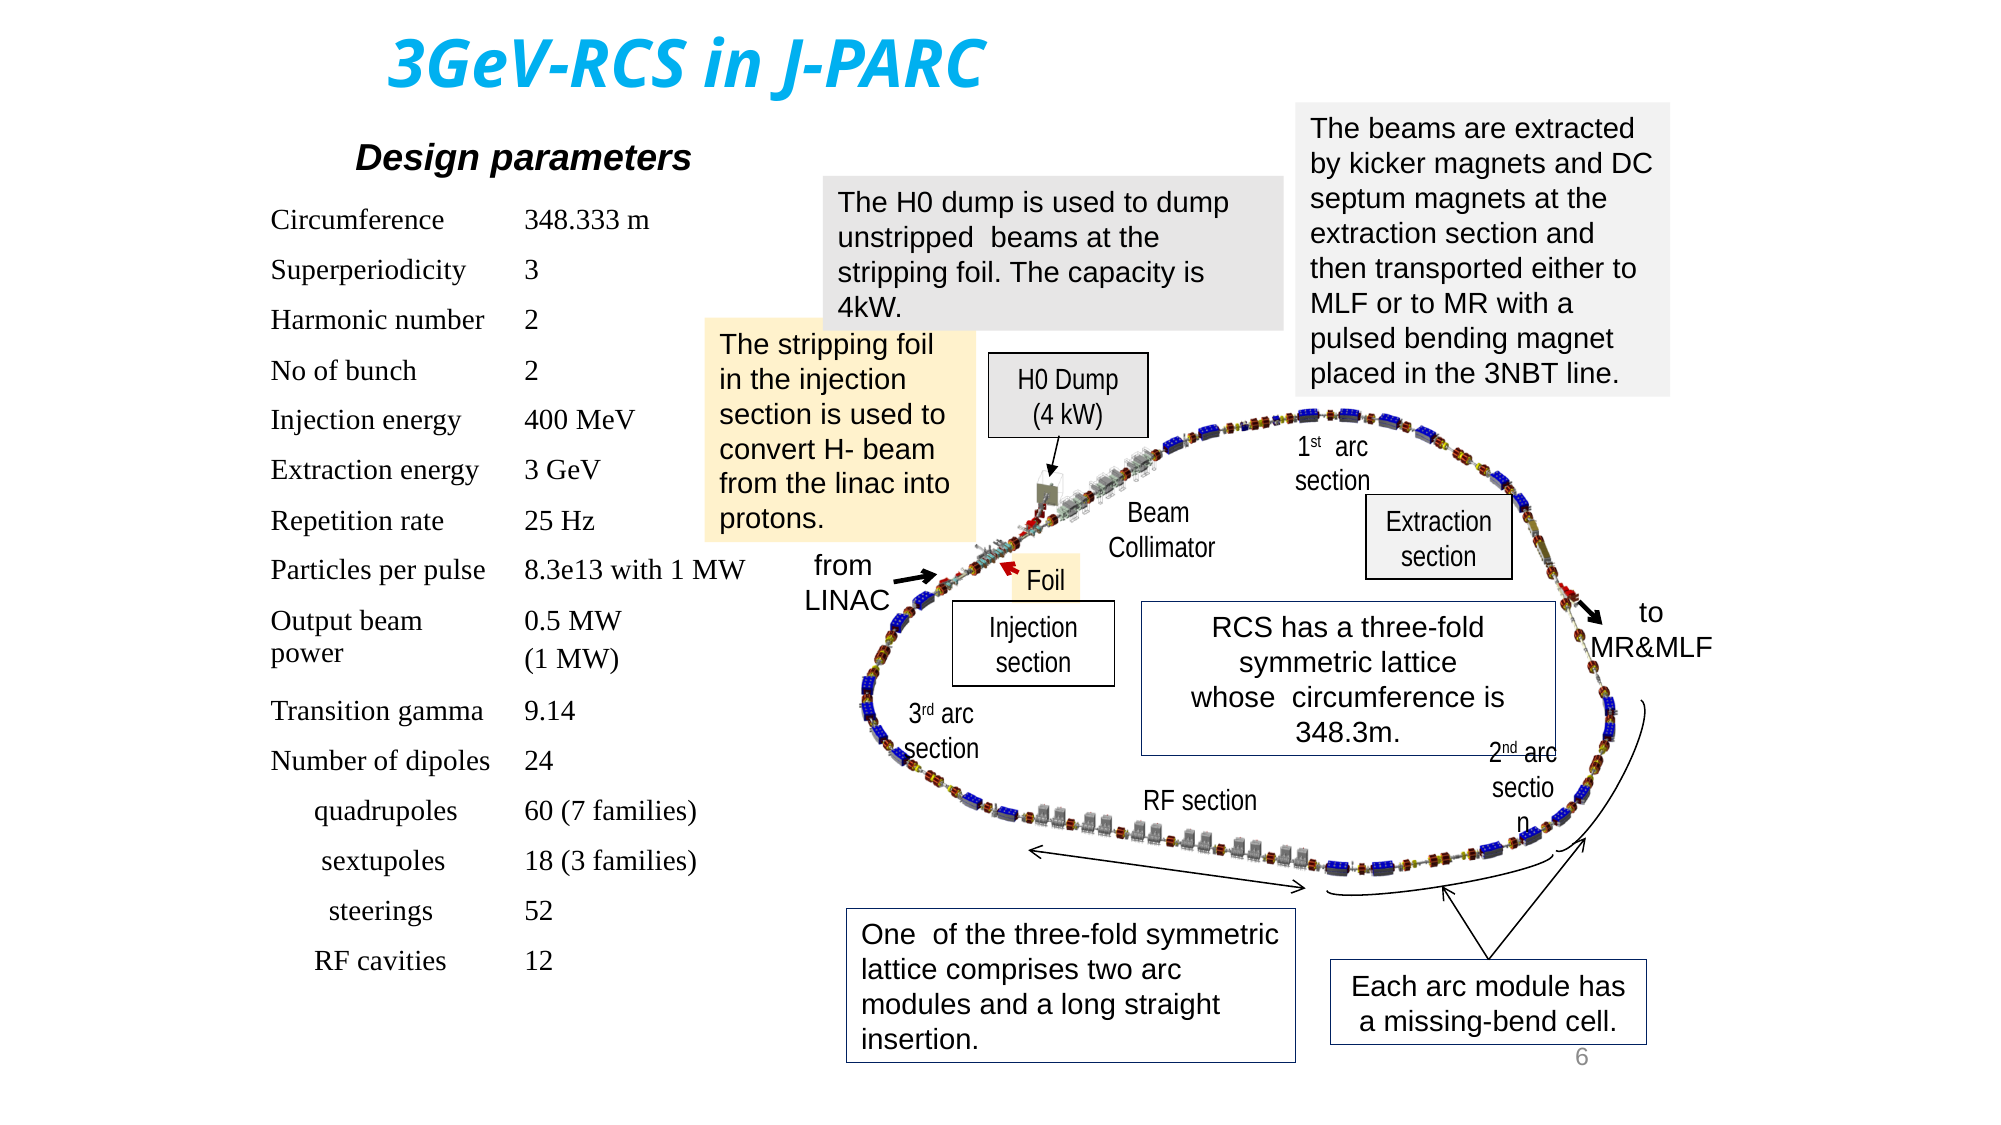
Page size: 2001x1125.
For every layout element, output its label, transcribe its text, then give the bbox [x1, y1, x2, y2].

table_cell Transition gamma [256, 687, 509, 737]
table_cell 18 (3 families) [509, 837, 835, 887]
table_cell Harmonic number [256, 296, 509, 346]
table_cell 400 MeV [509, 396, 835, 446]
table_cell 0.5 MW (1 MW) [509, 597, 835, 687]
text_box Design parameters [340, 125, 708, 186]
table_cell 2 [509, 346, 835, 396]
text_box The H0 dump is used to dump unstripped beams at the stripping foil. The capacity is 4kW. [822, 175, 1284, 331]
table_cell 3 GeV [509, 446, 835, 496]
text_box Each arc module has a missing-bend cell. [1330, 959, 1647, 1045]
table_cell Injection energy [256, 396, 509, 446]
table_cell 9.14 [509, 687, 835, 737]
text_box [1476, 849, 1599, 948]
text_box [787, 538, 938, 625]
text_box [1574, 586, 1729, 672]
table_cell sextupoles [256, 837, 509, 887]
table_cell Superperiodicity [256, 246, 509, 296]
table_cell steerings [256, 887, 509, 937]
table_header 348.333 m [509, 196, 835, 246]
table_cell Extraction energy [256, 446, 509, 496]
table_header Circumference [256, 196, 509, 246]
table_cell 52 [509, 887, 835, 937]
table_cell Number of dipoles [256, 737, 509, 787]
table_cell 8.3e13 with 1 MW [509, 546, 787, 597]
table_cell 24 [509, 737, 835, 787]
table_cell Output beam power [256, 597, 509, 687]
table_cell quadrupoles [256, 787, 509, 837]
slide_number 6 [1254, 1015, 1605, 1094]
table_cell 60 (7 families) [509, 787, 835, 837]
table_cell 2 [509, 296, 835, 346]
table_cell Particles per pulse [256, 546, 509, 597]
table_cell No of bunch [256, 346, 509, 396]
text_box The beams are extracted by kicker magnets and DC septum magnets at the extraction section and then transported either to MLF or to MR with a pulsed bending magnet placed in the 3NBT line. [1295, 102, 1671, 397]
table_cell RF cavities [256, 937, 509, 987]
table_cell 12 [509, 937, 835, 987]
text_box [846, 353, 1627, 889]
text_box One of the three-fold symmetric lattice comprises two arc modules and a long straight insertion. [846, 908, 1296, 1063]
table_cell Repetition rate [256, 496, 509, 546]
title 3GeV-RCS in J-PARC [373, 7, 1724, 126]
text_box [1428, 899, 1476, 947]
table_cell 3 [509, 246, 835, 296]
table_cell 25 Hz [509, 496, 835, 546]
text_box The stripping foil in the injection section is used to convert H- beam from the linac into protons. [835, 331, 977, 538]
